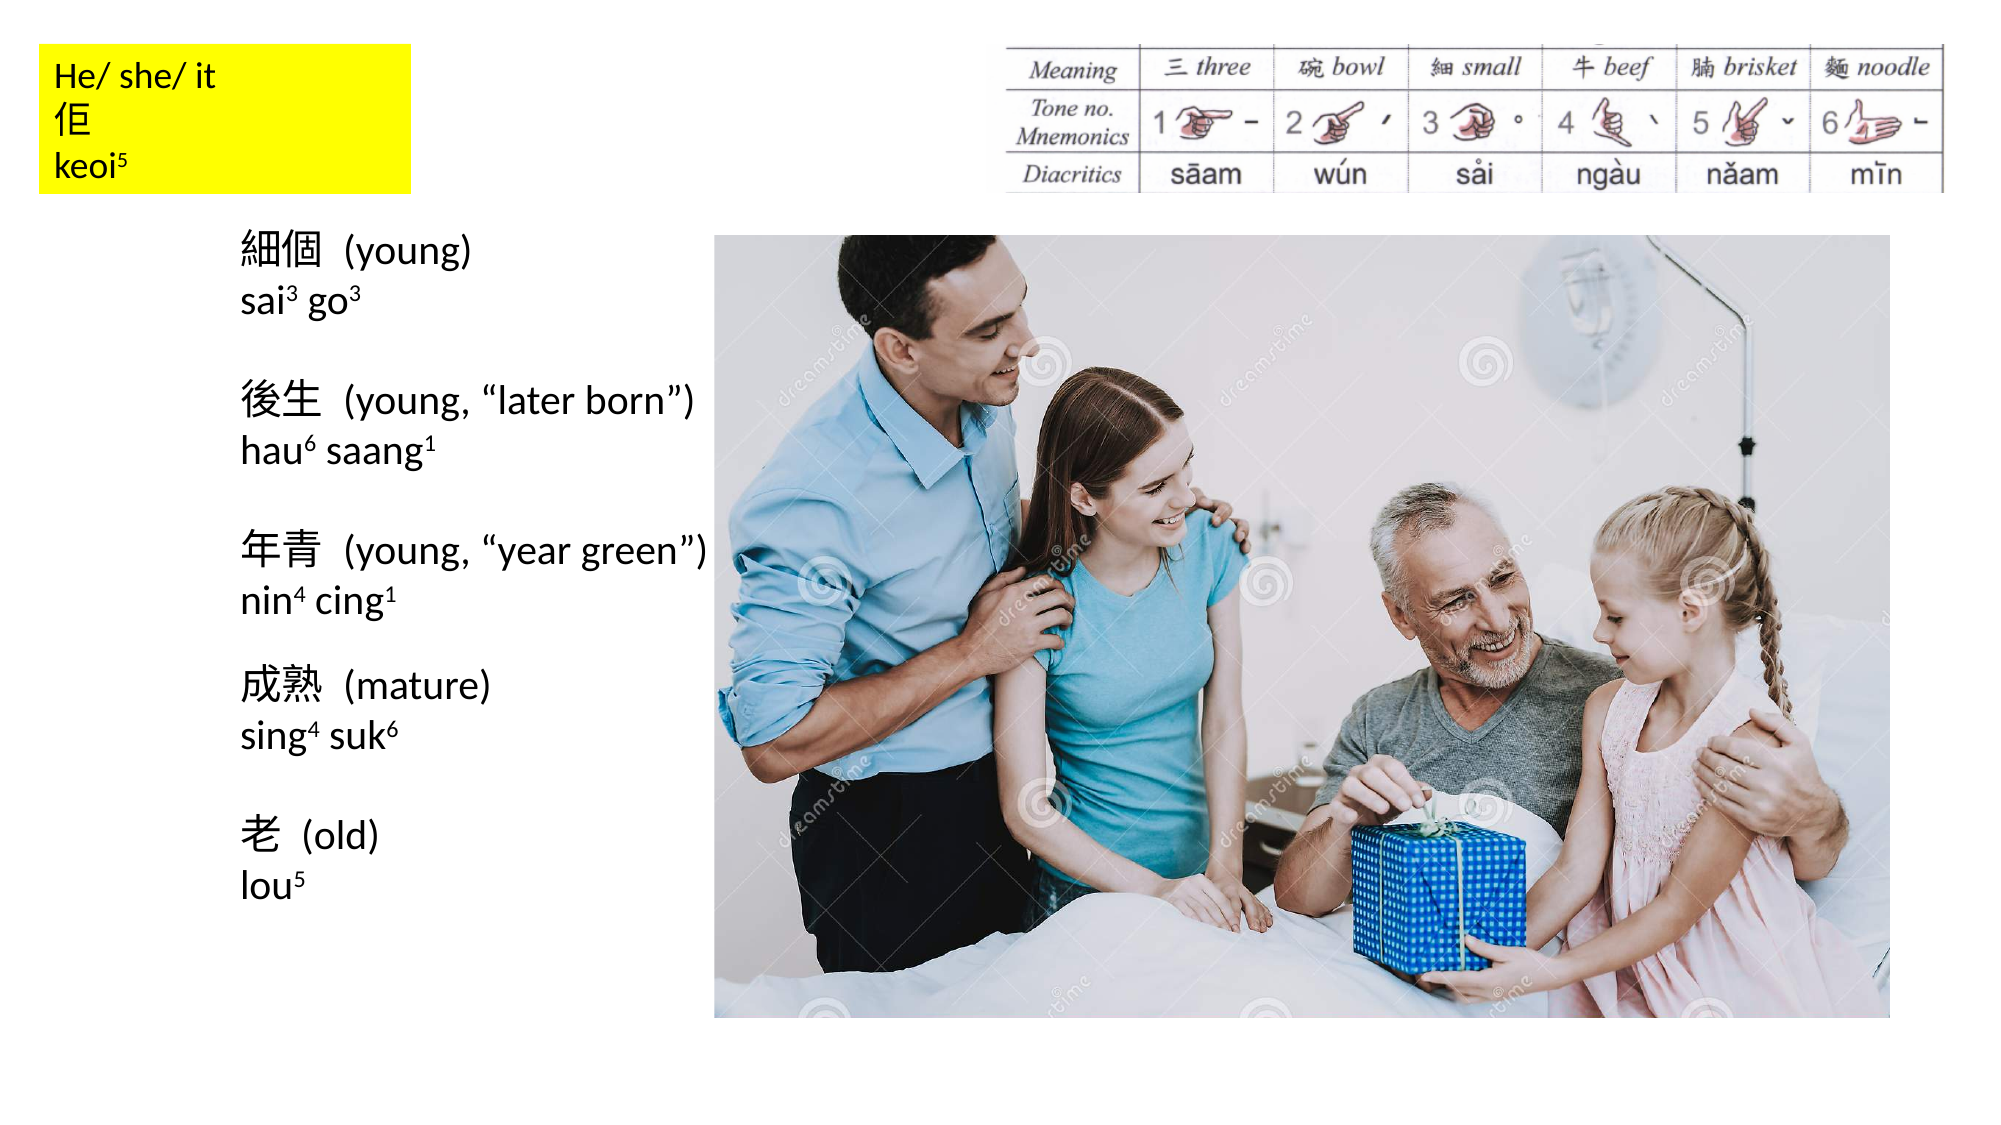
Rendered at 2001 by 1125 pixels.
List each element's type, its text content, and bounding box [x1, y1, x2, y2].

picture [713, 235, 1891, 1019]
text_box 細個 (young) sai3 go3 後生 (young, “later born”) hau6 saang1 年青 (young, “year green”) nin4 cing1 成熟 (mature) sing4 suk6 老 (old) lou5 [225, 215, 726, 916]
text_box He/ she/ it 佢 keoi5 [39, 43, 411, 194]
picture [986, 44, 1947, 193]
